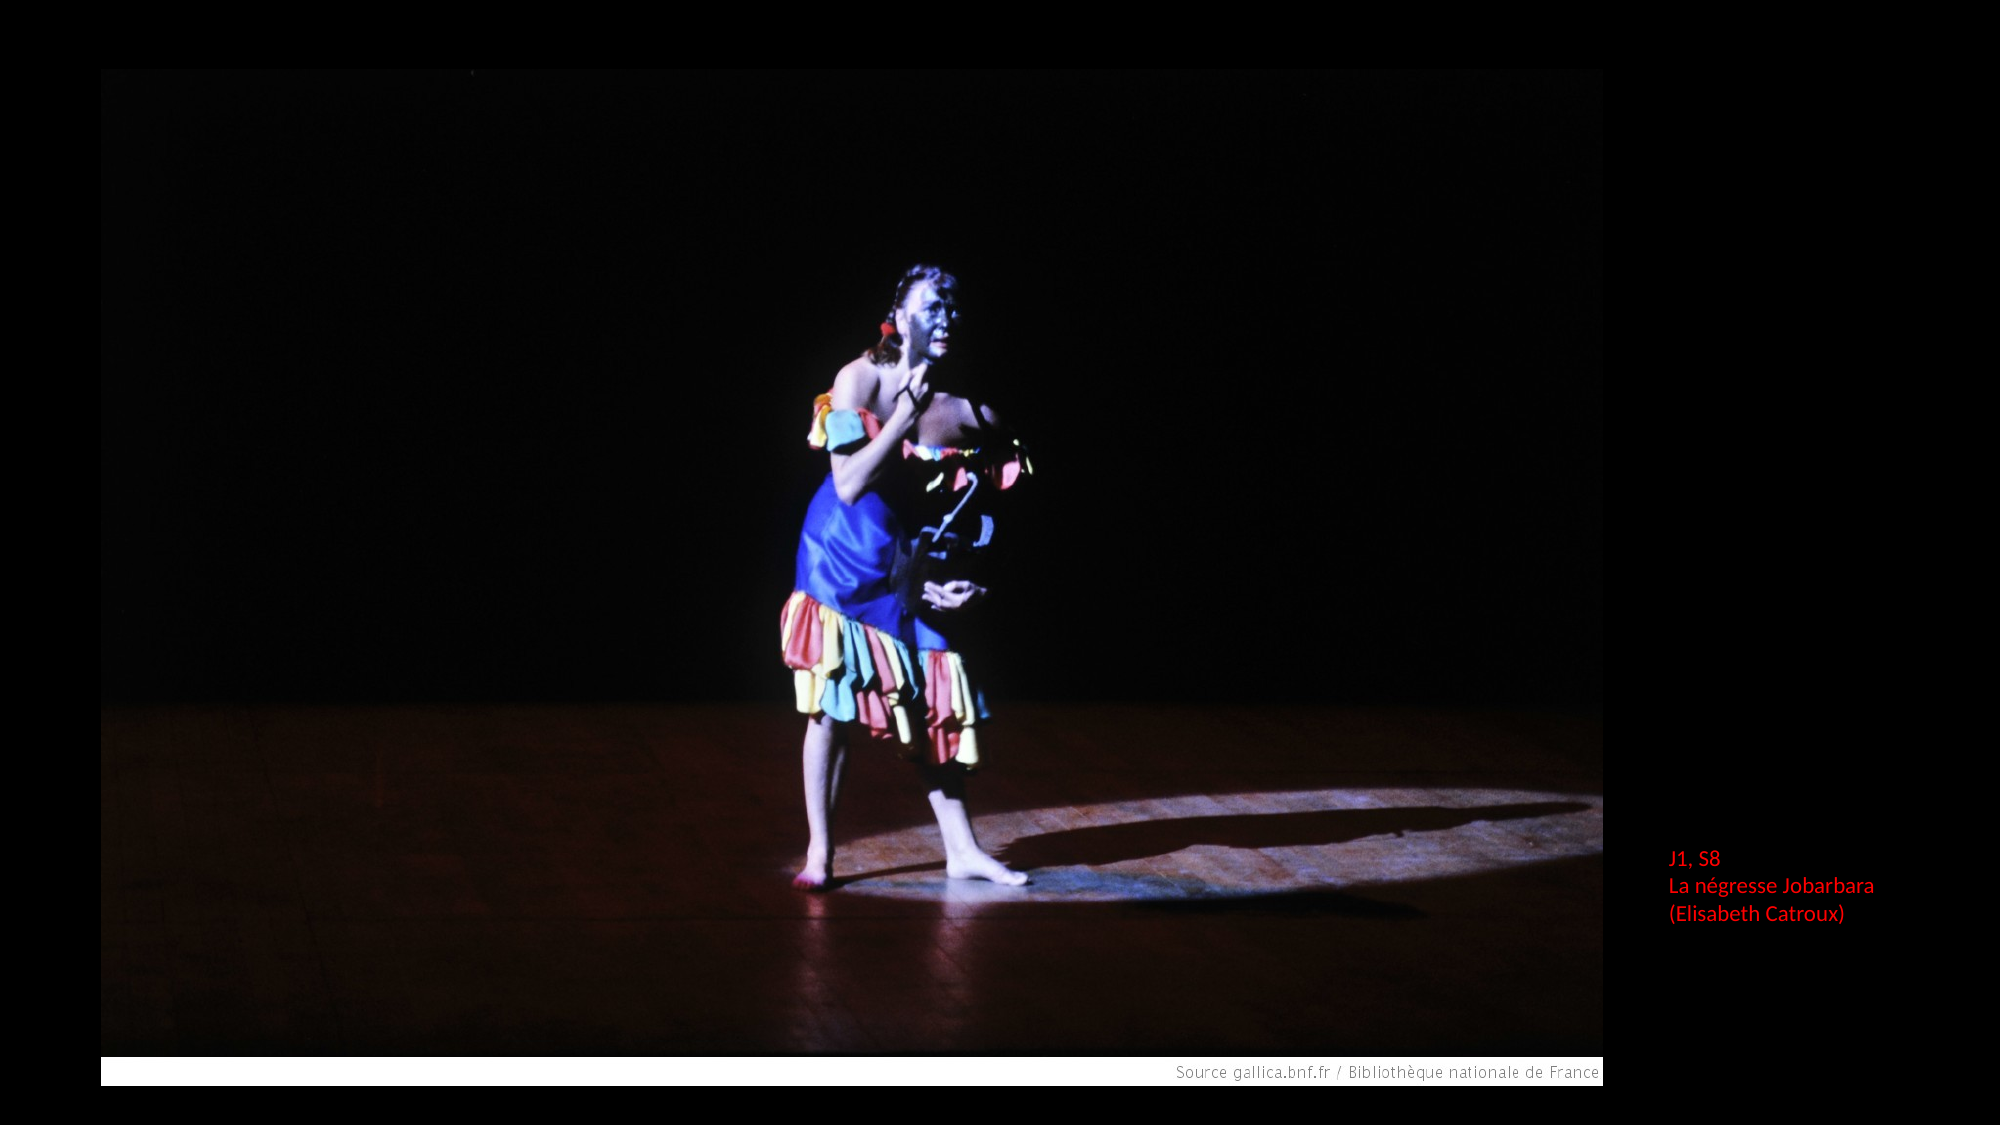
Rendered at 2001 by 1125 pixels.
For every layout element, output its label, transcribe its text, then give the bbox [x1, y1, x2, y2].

text_box J1, S8 La négresse Jobarbara (Elisabeth Catroux) [1654, 835, 1960, 934]
picture [101, 69, 1603, 1086]
